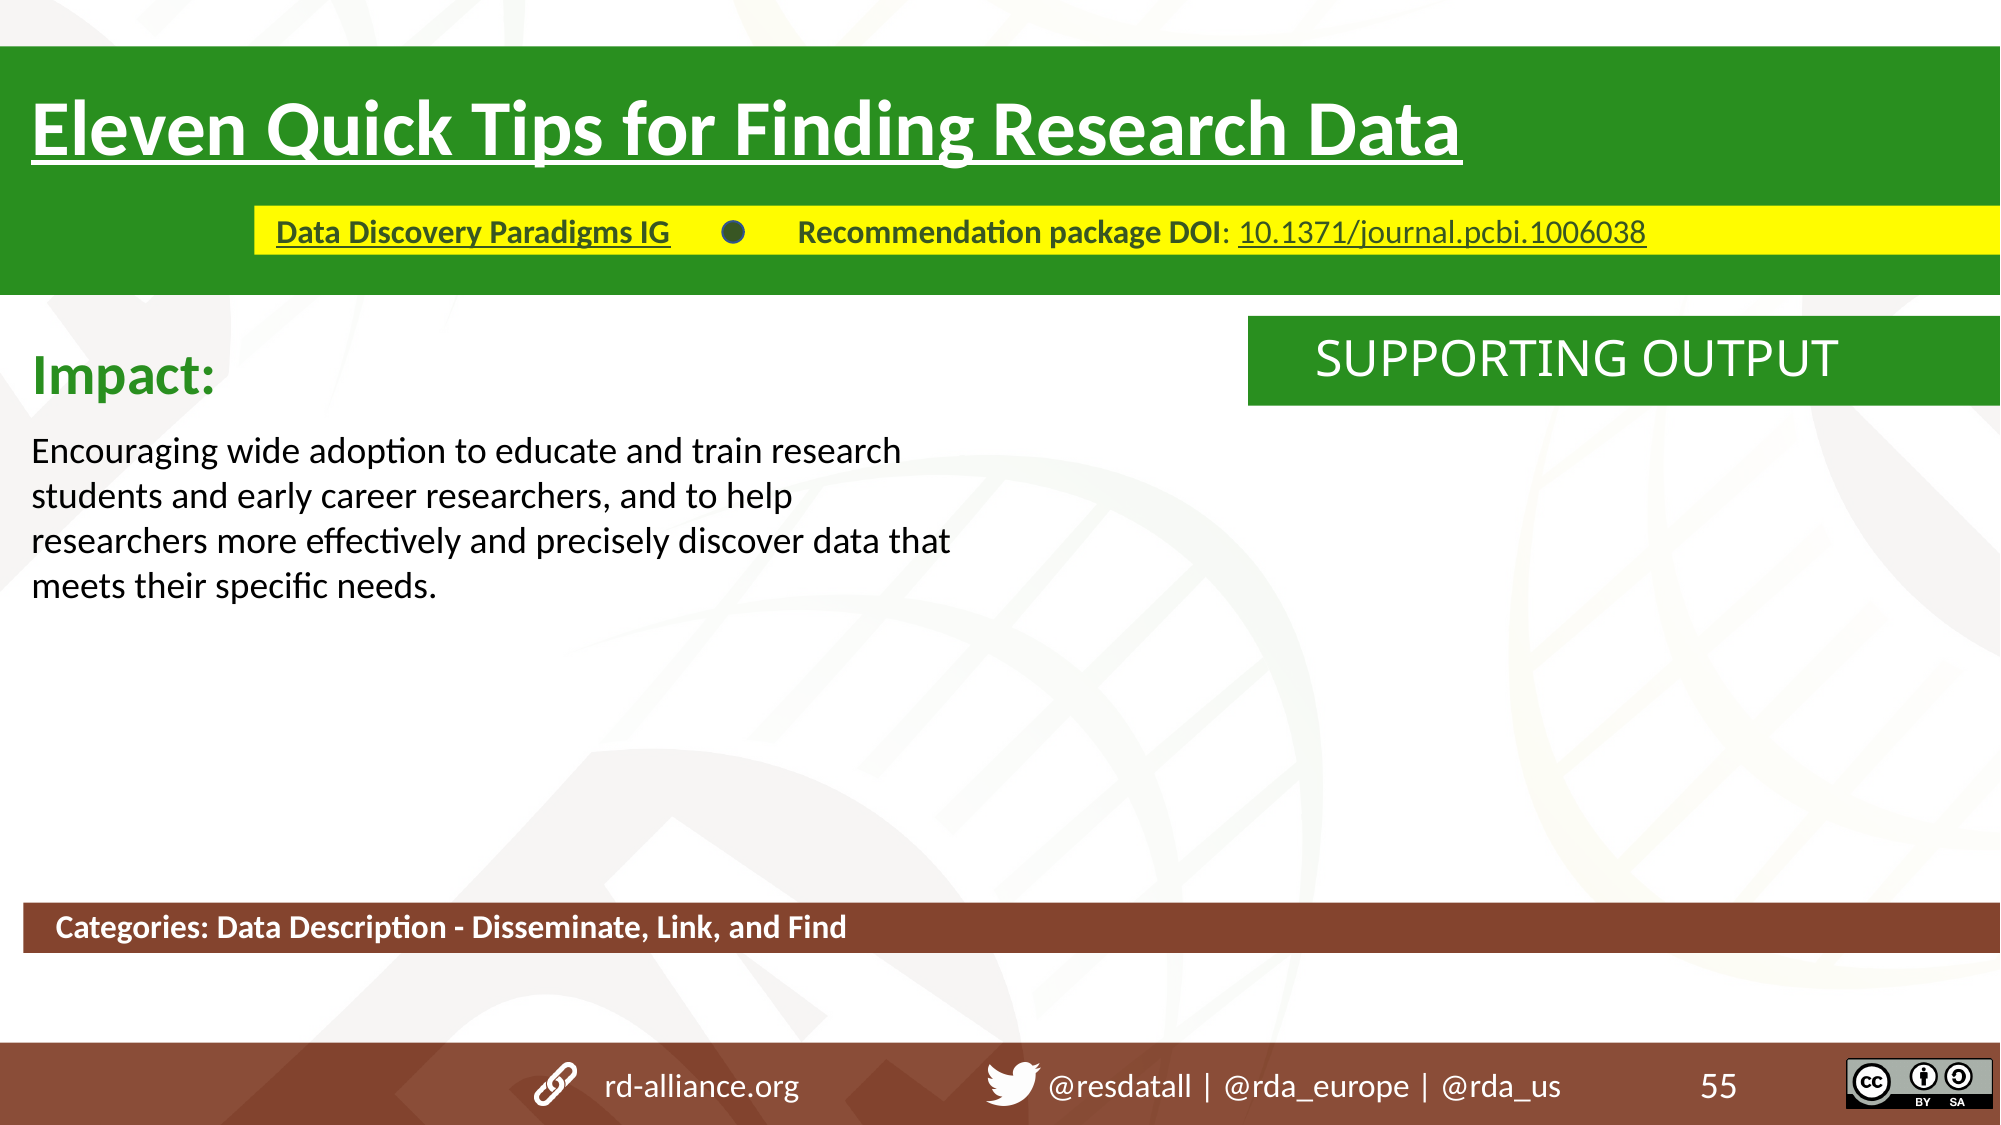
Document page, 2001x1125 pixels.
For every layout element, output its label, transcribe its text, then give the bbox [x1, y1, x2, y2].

text_box SUPPORTING OUTPUT [1247, 314, 2000, 407]
text_box [0, 45, 2000, 296]
text_box Encouraging wide adoption to educate and train research students and early career researchers, and to help researchers more effectively and precisely discover data that meets their specific needs. [16, 418, 977, 613]
picture [1846, 1058, 1993, 1109]
text_box [1670, 205, 2000, 256]
text_box Eleven Quick Tips for Finding Research Data [16, 68, 1947, 179]
text_box Data Discovery Paradigms IG [261, 203, 783, 258]
text_box [22, 902, 41, 954]
text_box Recommendation package DOI: 10.1371/journal.pcbi.1006038 [783, 202, 1670, 258]
text_box [1483, 902, 2000, 954]
text_box Impact: [18, 336, 232, 415]
text_box [253, 205, 261, 256]
text_box Categories: Data Description - Disseminate, Link, and Find [41, 897, 1483, 1032]
footer rd-alliance.org @resdatall | @rda_europe | @rda_us [538, 1054, 1629, 1114]
text_box [721, 220, 745, 244]
slide_number 55 [1684, 1054, 1800, 1125]
picture [534, 1062, 538, 1106]
